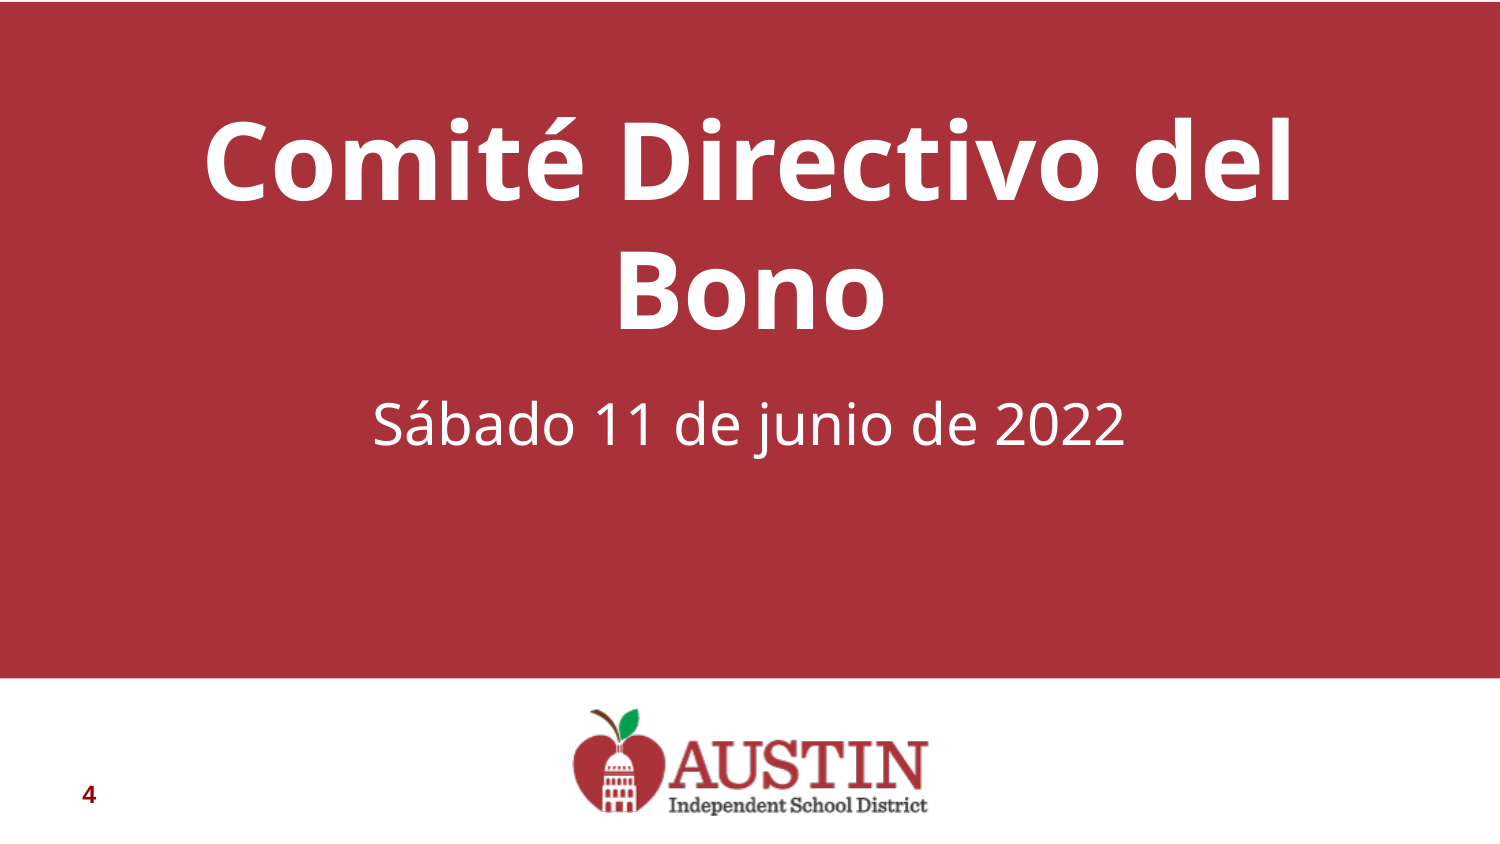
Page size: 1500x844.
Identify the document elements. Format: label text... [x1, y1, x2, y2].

slide_number 4 [21, 761, 112, 827]
text_box [0, 1, 1500, 679]
subtitle Sábado 11 de junio de 2022 [51, 372, 1449, 503]
title Comité Directivo del Bono [51, 29, 1449, 367]
picture [565, 692, 934, 831]
